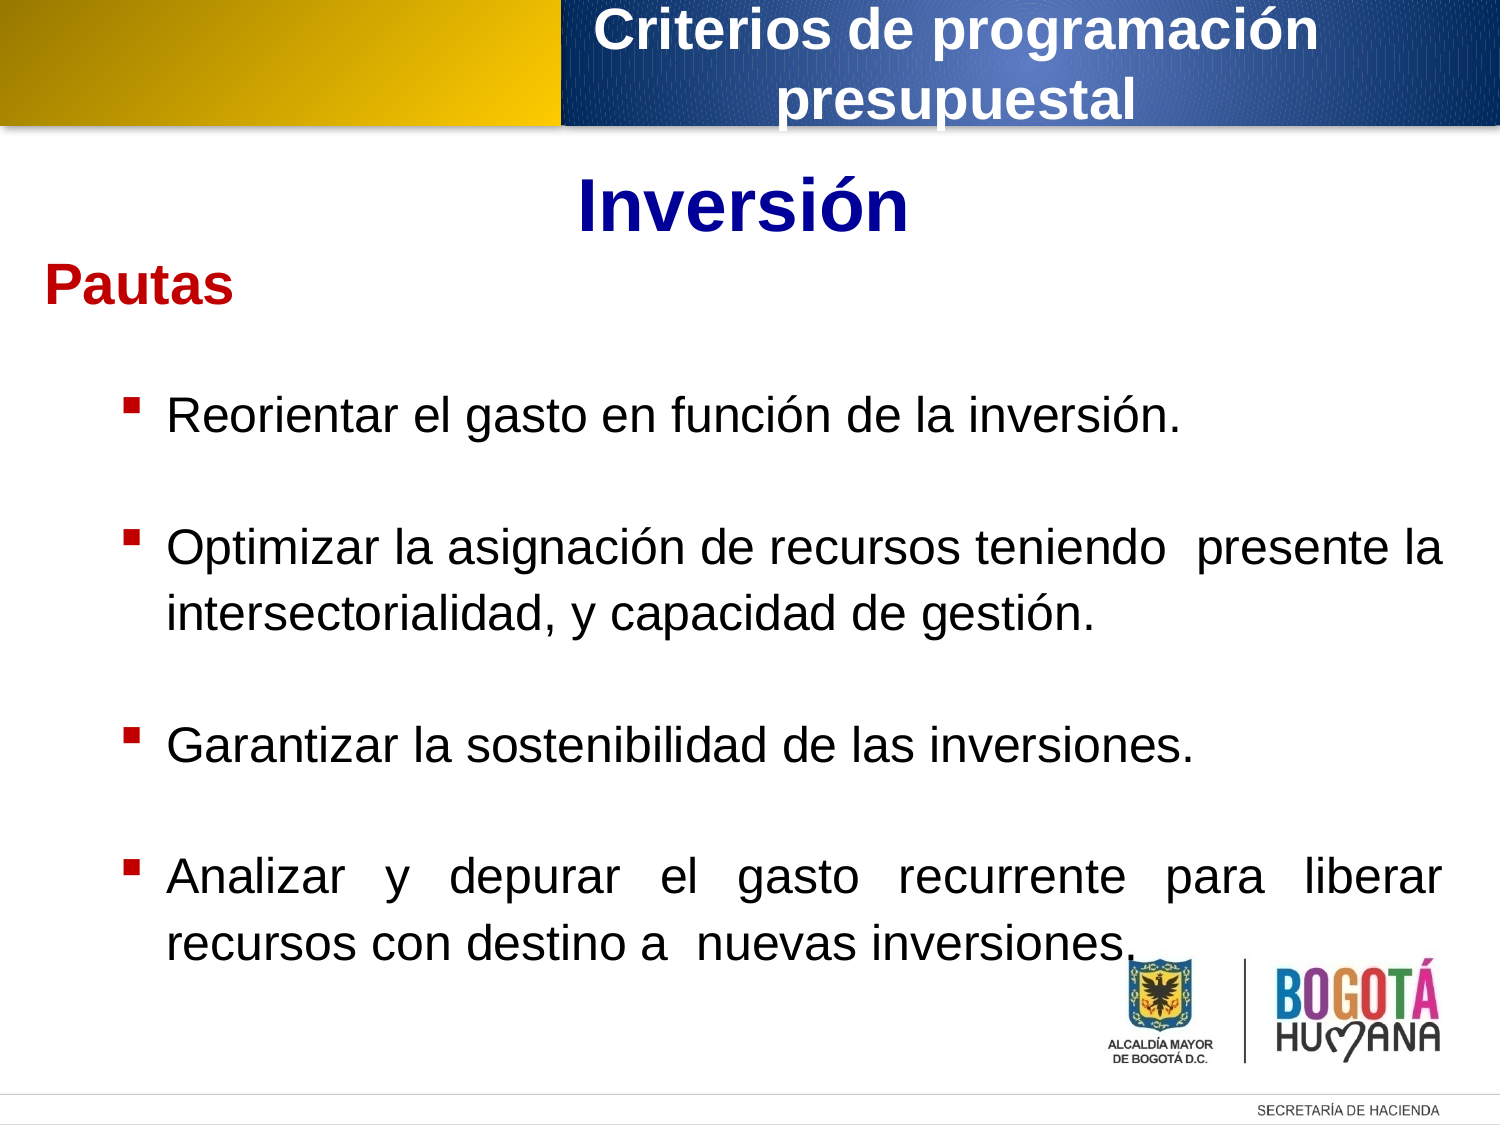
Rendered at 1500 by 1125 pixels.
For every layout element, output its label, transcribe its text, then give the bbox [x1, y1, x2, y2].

text_box Criterios de programación presupuestal [572, 0, 1341, 139]
picture [0, 126, 1500, 1125]
text_box Inversión Pautas Reorientar el gasto en función de la inversión. Optimizar la asignación de recursos teniendo presente la intersectorialidad, y capacidad de gestión. Garantizar la sostenibilidad de las inversiones. Analizar y depurar el gasto recurrente para liberar recursos con destino a nuevas inversiones. [29, 148, 1459, 978]
